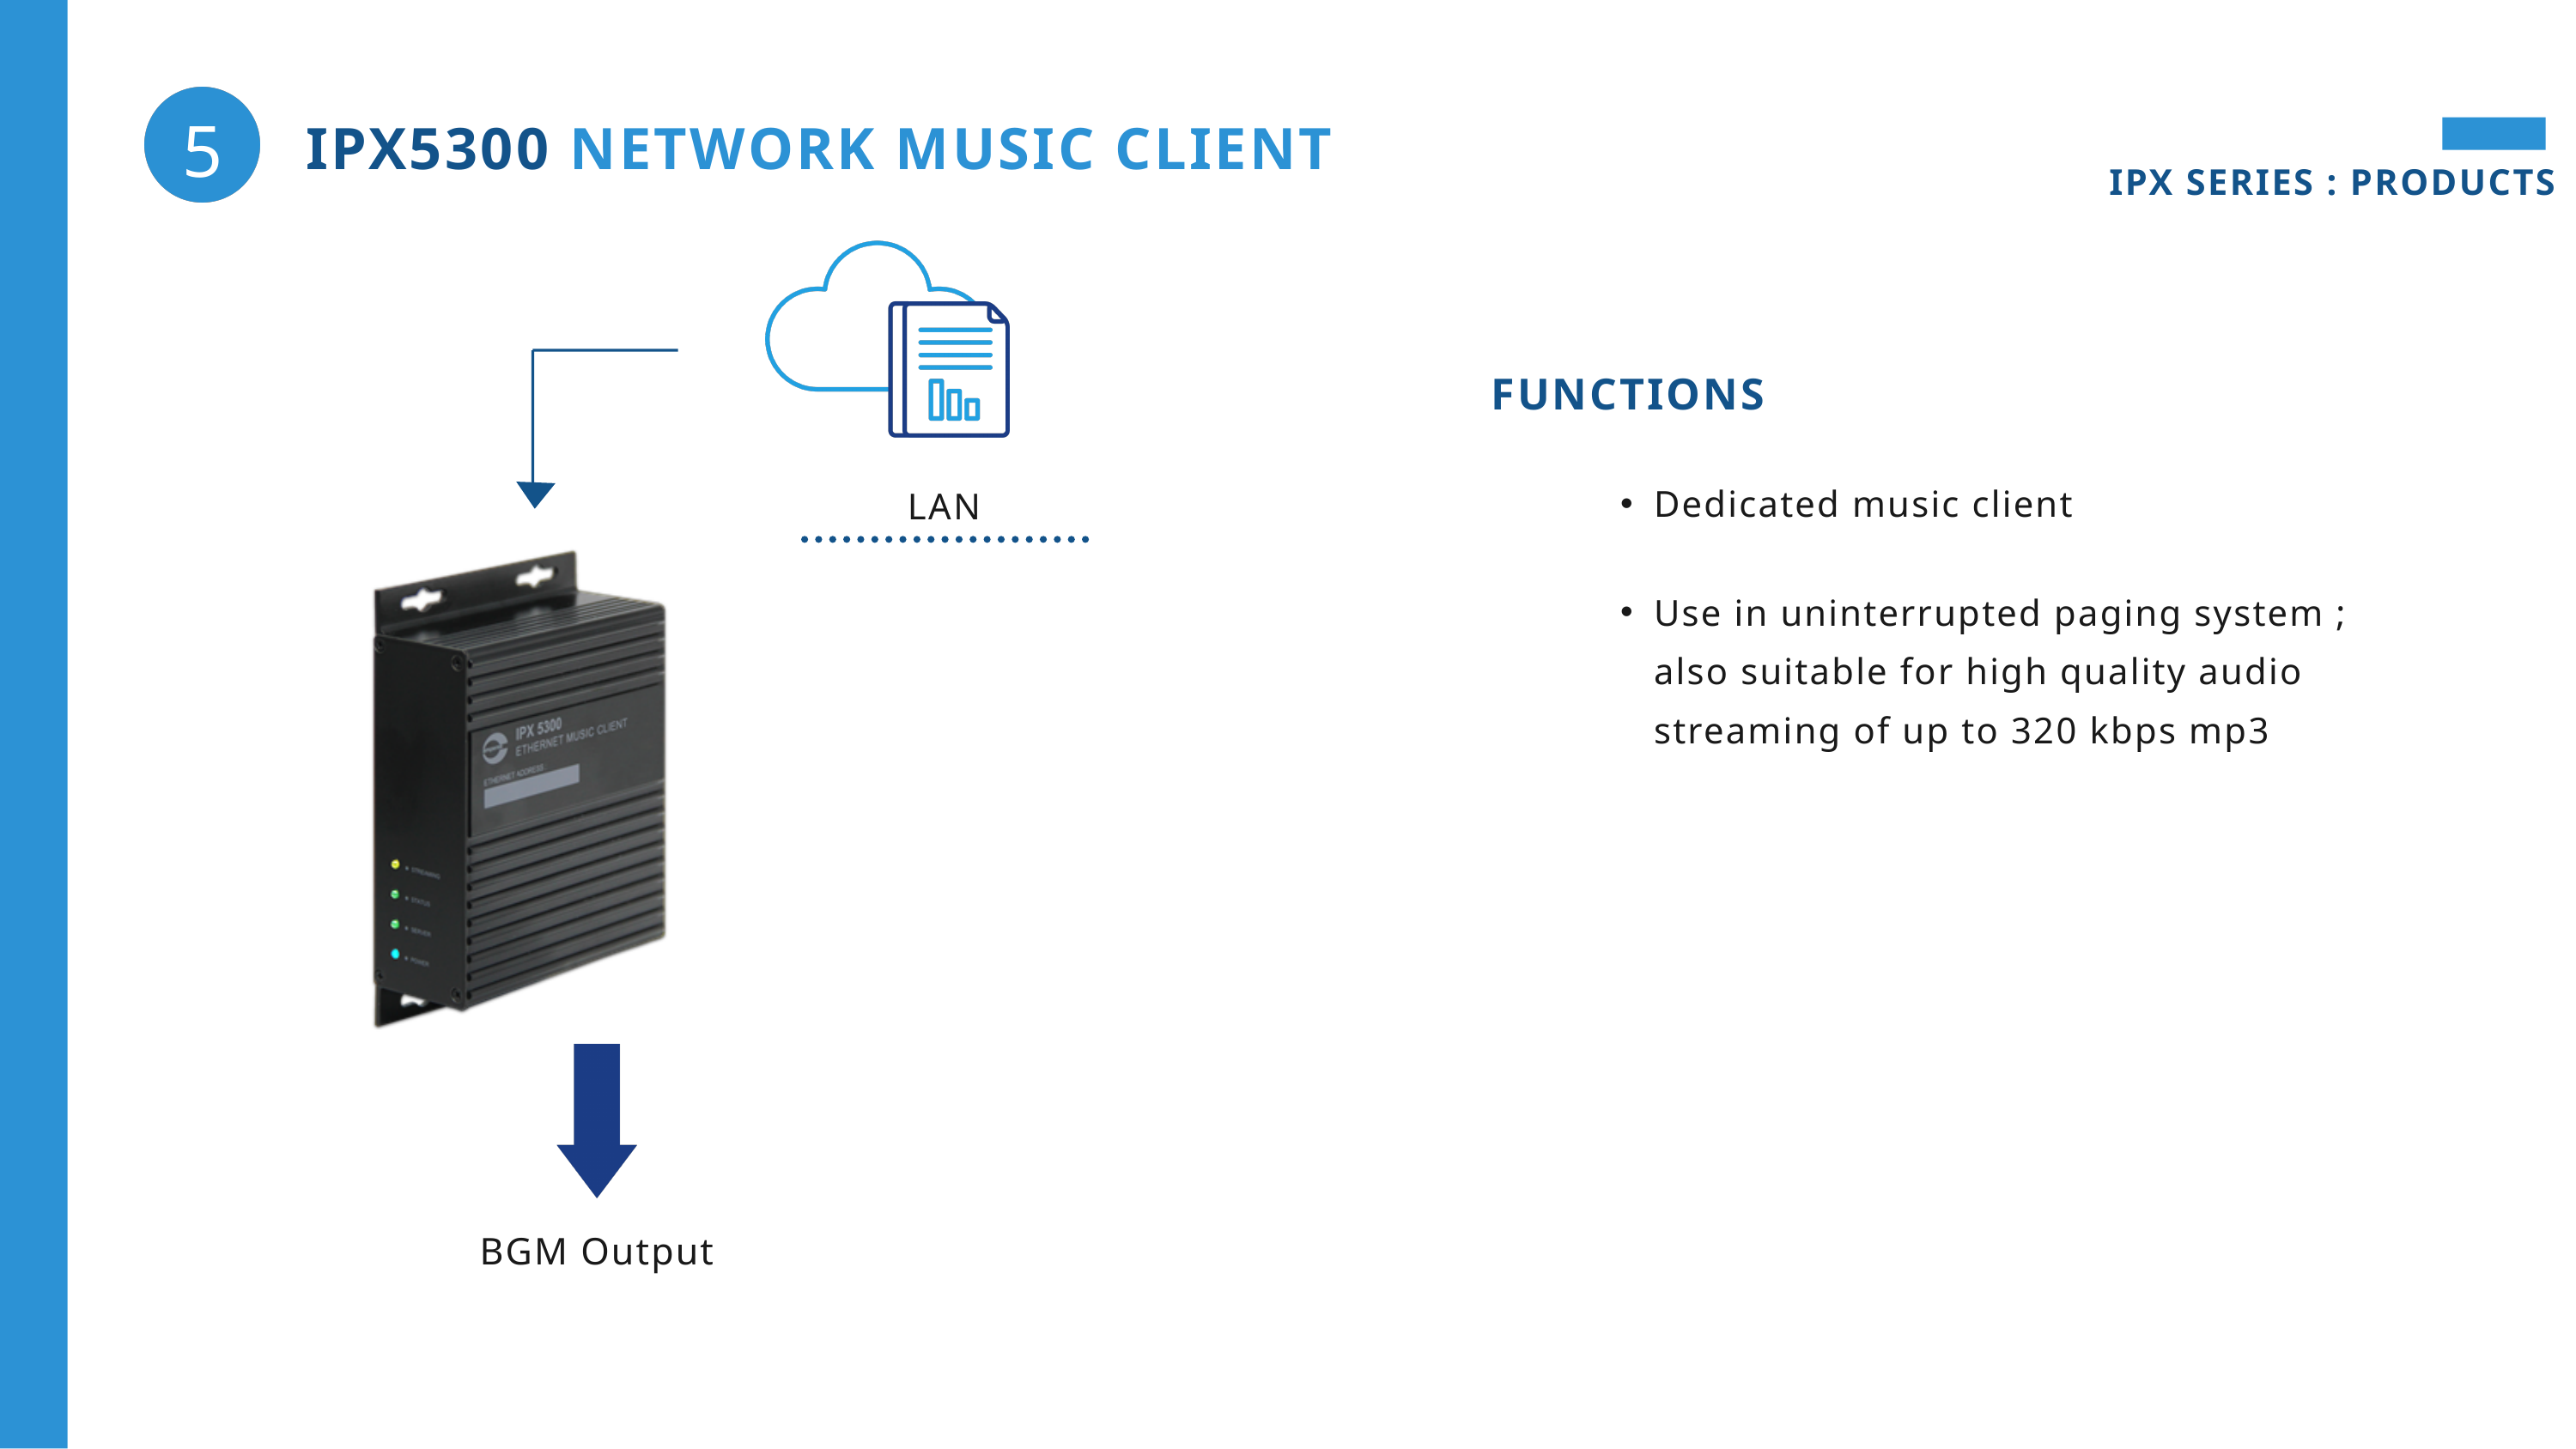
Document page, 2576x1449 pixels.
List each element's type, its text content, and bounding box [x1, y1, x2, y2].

picture [765, 239, 1010, 438]
text_box Use in uninterrupted paging system ; also suitable for high quality audio streaming of up to 320 kbps mp3 [1587, 573, 2411, 752]
text_box [2442, 117, 2546, 150]
text_box [0, 0, 68, 1449]
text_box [785, 524, 1103, 554]
text_box FUNCTIONS [1491, 367, 2301, 419]
picture [334, 539, 696, 1198]
picture [144, 87, 261, 203]
text_box LAN [741, 468, 1147, 528]
text_box BGM Output [306, 1220, 888, 1273]
text_box IPX SERIES : PRODUCTS [1885, 159, 2556, 203]
text_box Dedicated music client [1587, 465, 2392, 525]
text_box IPX5300 NETWORK MUSIC CLIENT [306, 106, 1637, 181]
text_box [511, 343, 683, 506]
